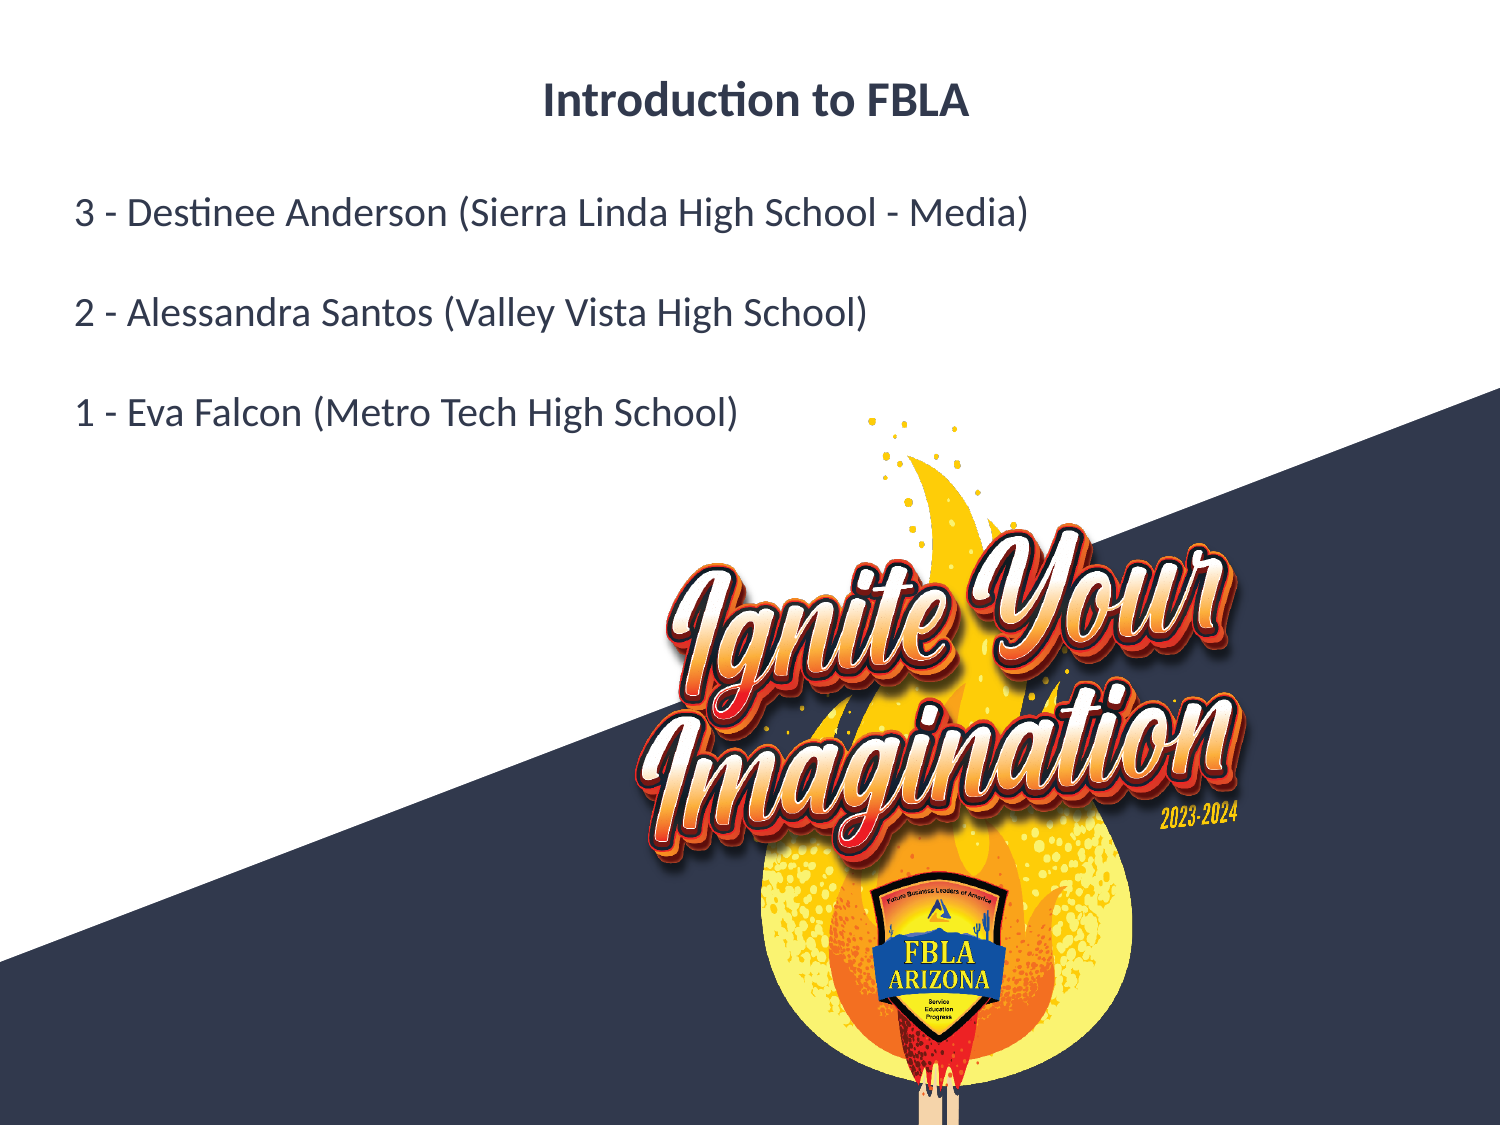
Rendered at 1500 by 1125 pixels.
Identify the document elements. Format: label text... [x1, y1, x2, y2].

text_box 3 - Destinee Anderson (Sierra Linda High School - Media) 2 - Alessandra Santos (Valley Vista High School) 1 - Eva Falcon (Metro Tech High School) [59, 177, 1454, 945]
text_box Introduction to FBLA [59, 58, 1454, 177]
picture [378, 418, 1500, 1125]
